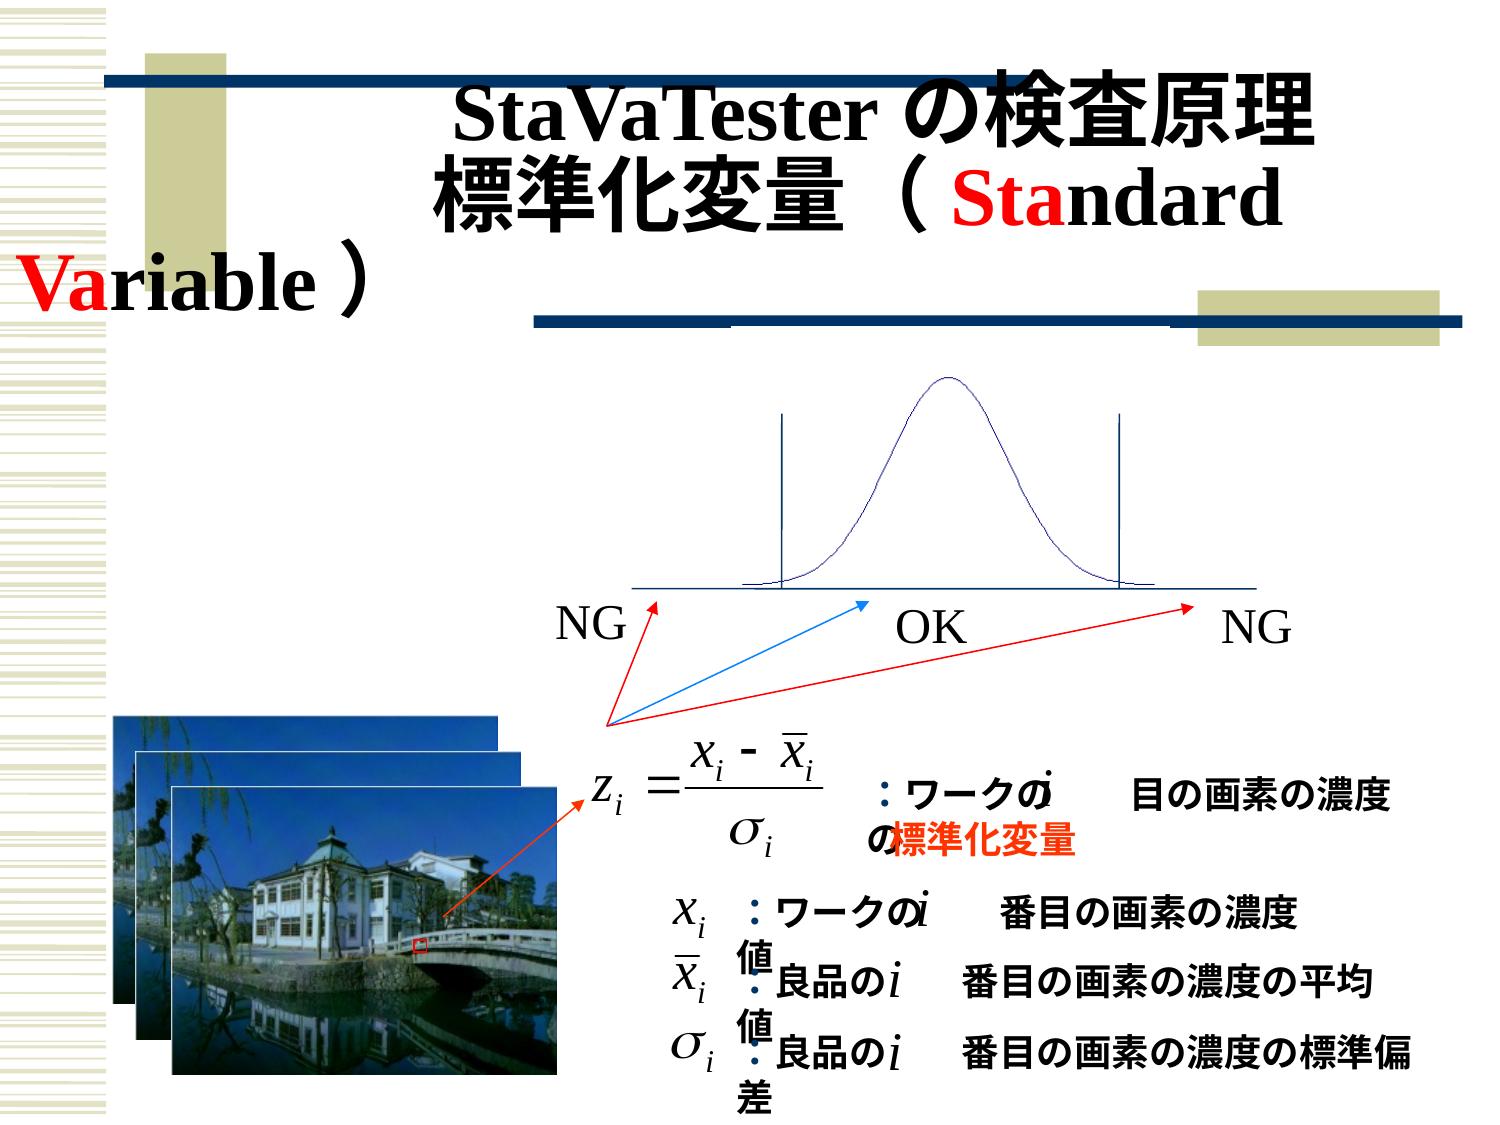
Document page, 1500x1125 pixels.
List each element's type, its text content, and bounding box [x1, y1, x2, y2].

text_box NG [528, 581, 654, 657]
text_box ：ワークの 番目の画素の濃度値 [722, 881, 1325, 950]
title StaVaTesterの検査原理 標準化変量（Standard Variable） [0, 87, 1500, 313]
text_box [581, 715, 836, 870]
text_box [880, 951, 913, 1011]
text_box [654, 601, 658, 616]
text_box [662, 1004, 727, 1086]
picture [731, 325, 1170, 585]
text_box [1031, 761, 1064, 821]
text_box OK [868, 594, 994, 661]
text_box [561, 801, 576, 820]
text_box ：ワークの 目の画素の濃度の [1069, 763, 1408, 869]
picture [111, 715, 557, 1075]
text_box ：良品の 番目の画素の濃度の標準偏差 [722, 1021, 1455, 1125]
text_box ：ワークの 目の画素の濃度の [851, 763, 1027, 869]
text_box NG [1194, 586, 1320, 661]
text_box [666, 603, 1195, 714]
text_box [662, 934, 718, 1003]
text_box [880, 1024, 913, 1085]
text_box ：良品の 番目の画素の濃度の平均値 [722, 950, 1408, 1021]
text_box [662, 870, 718, 934]
text_box 標準化変量 [874, 808, 1139, 869]
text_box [909, 881, 942, 941]
text_box [632, 600, 868, 714]
